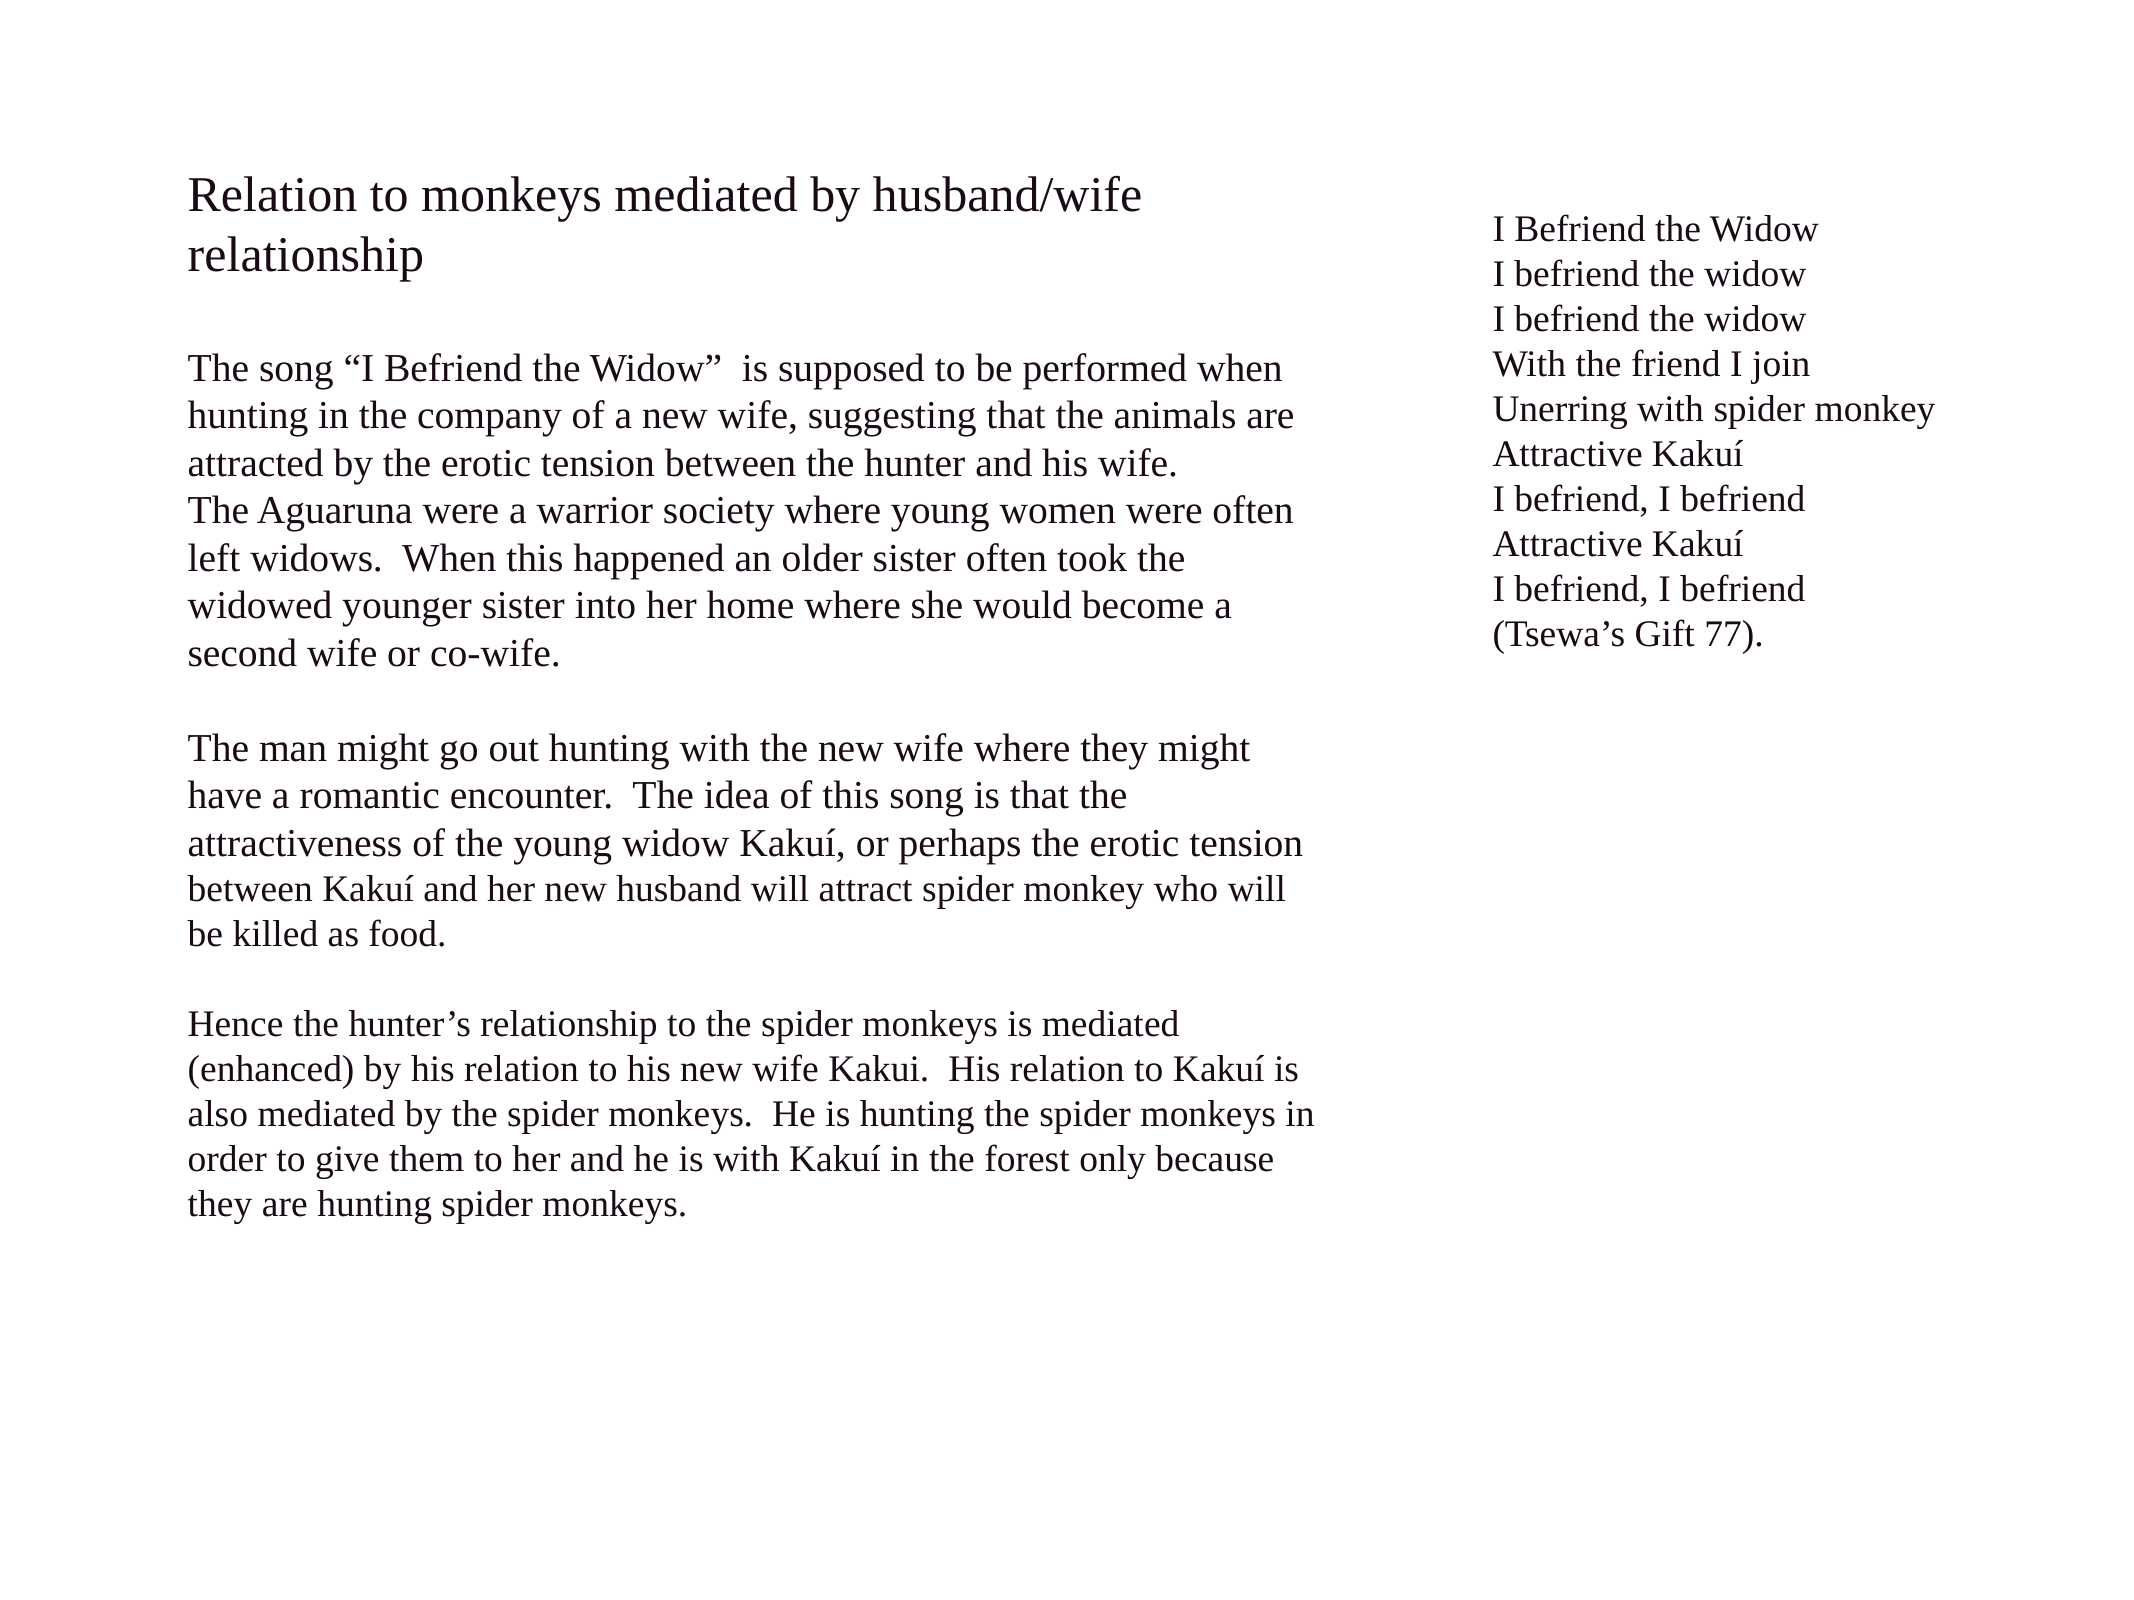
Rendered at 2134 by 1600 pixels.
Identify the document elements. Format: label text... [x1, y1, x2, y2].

text_box I Befriend the Widow I befriend the widow I befriend the widow With the friend I join Unerring with spider monkey Attractive Kakuí I befriend, I befriend Attractive Kakuí I befriend, I befriend (Tsewa’s Gift 77). [1484, 195, 2134, 663]
text_box Relation to monkeys mediated by husband/wife relationship The song “I Befriend the Widow” is supposed to be performed when hunting in the company of a new wife, suggesting that the animals are attracted by the erotic tension between the hunter and his wife. The Aguaruna were a warrior society where young women were often left widows. When this happened an older sister often took the widowed younger sister into her home where she would become a second wife or co-wife. The man might go out hunting with the new wife where they might have a romantic encounter. The idea of this song is that the attractiveness of the young widow Kakuí, or perhaps the erotic tension between Kakuí and her new husband will attract spider monkey who will be killed as food. Hence the hunter’s relationship to the spider monkeys is mediated (enhanced) by his relation to his new wife Kakui. His relation to Kakuí is also mediated by the spider monkeys. He is hunting the spider monkeys in order to give them to her and he is with Kakuí in the forest only because they are hunting spider monkeys. [179, 153, 1411, 1233]
